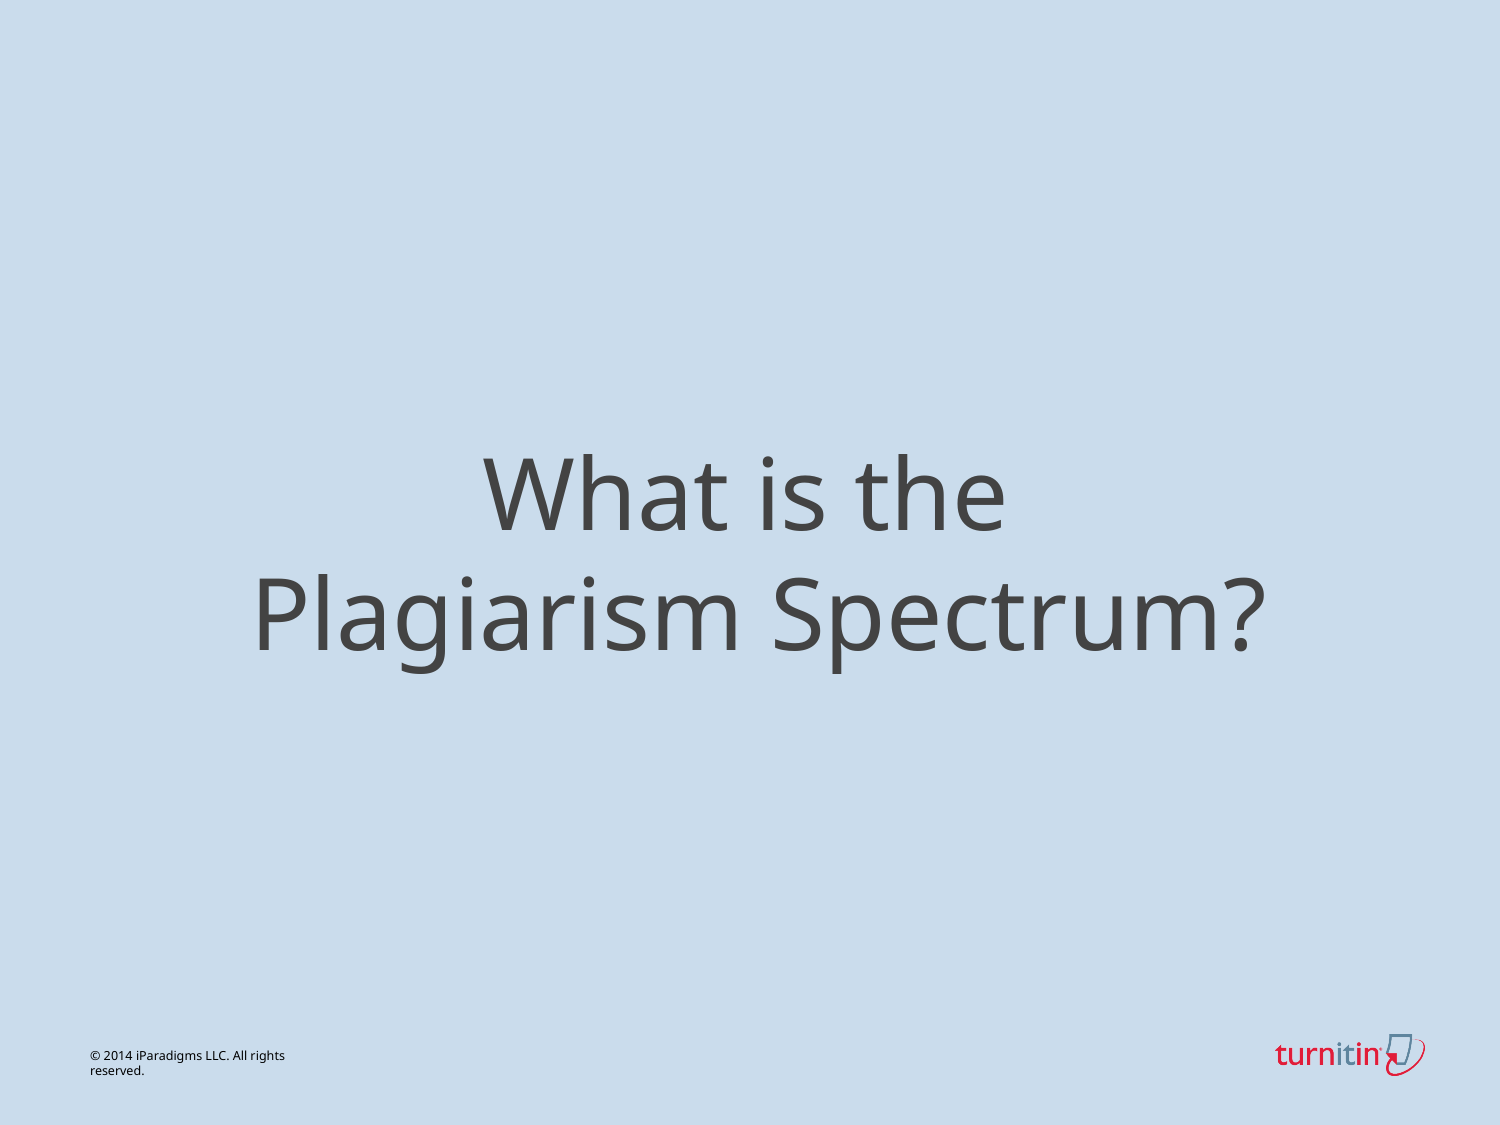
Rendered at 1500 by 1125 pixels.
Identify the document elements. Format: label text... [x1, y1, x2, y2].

title What is the Plagiarism Spectrum? [65, 353, 1453, 748]
picture [1275, 1034, 1425, 1076]
